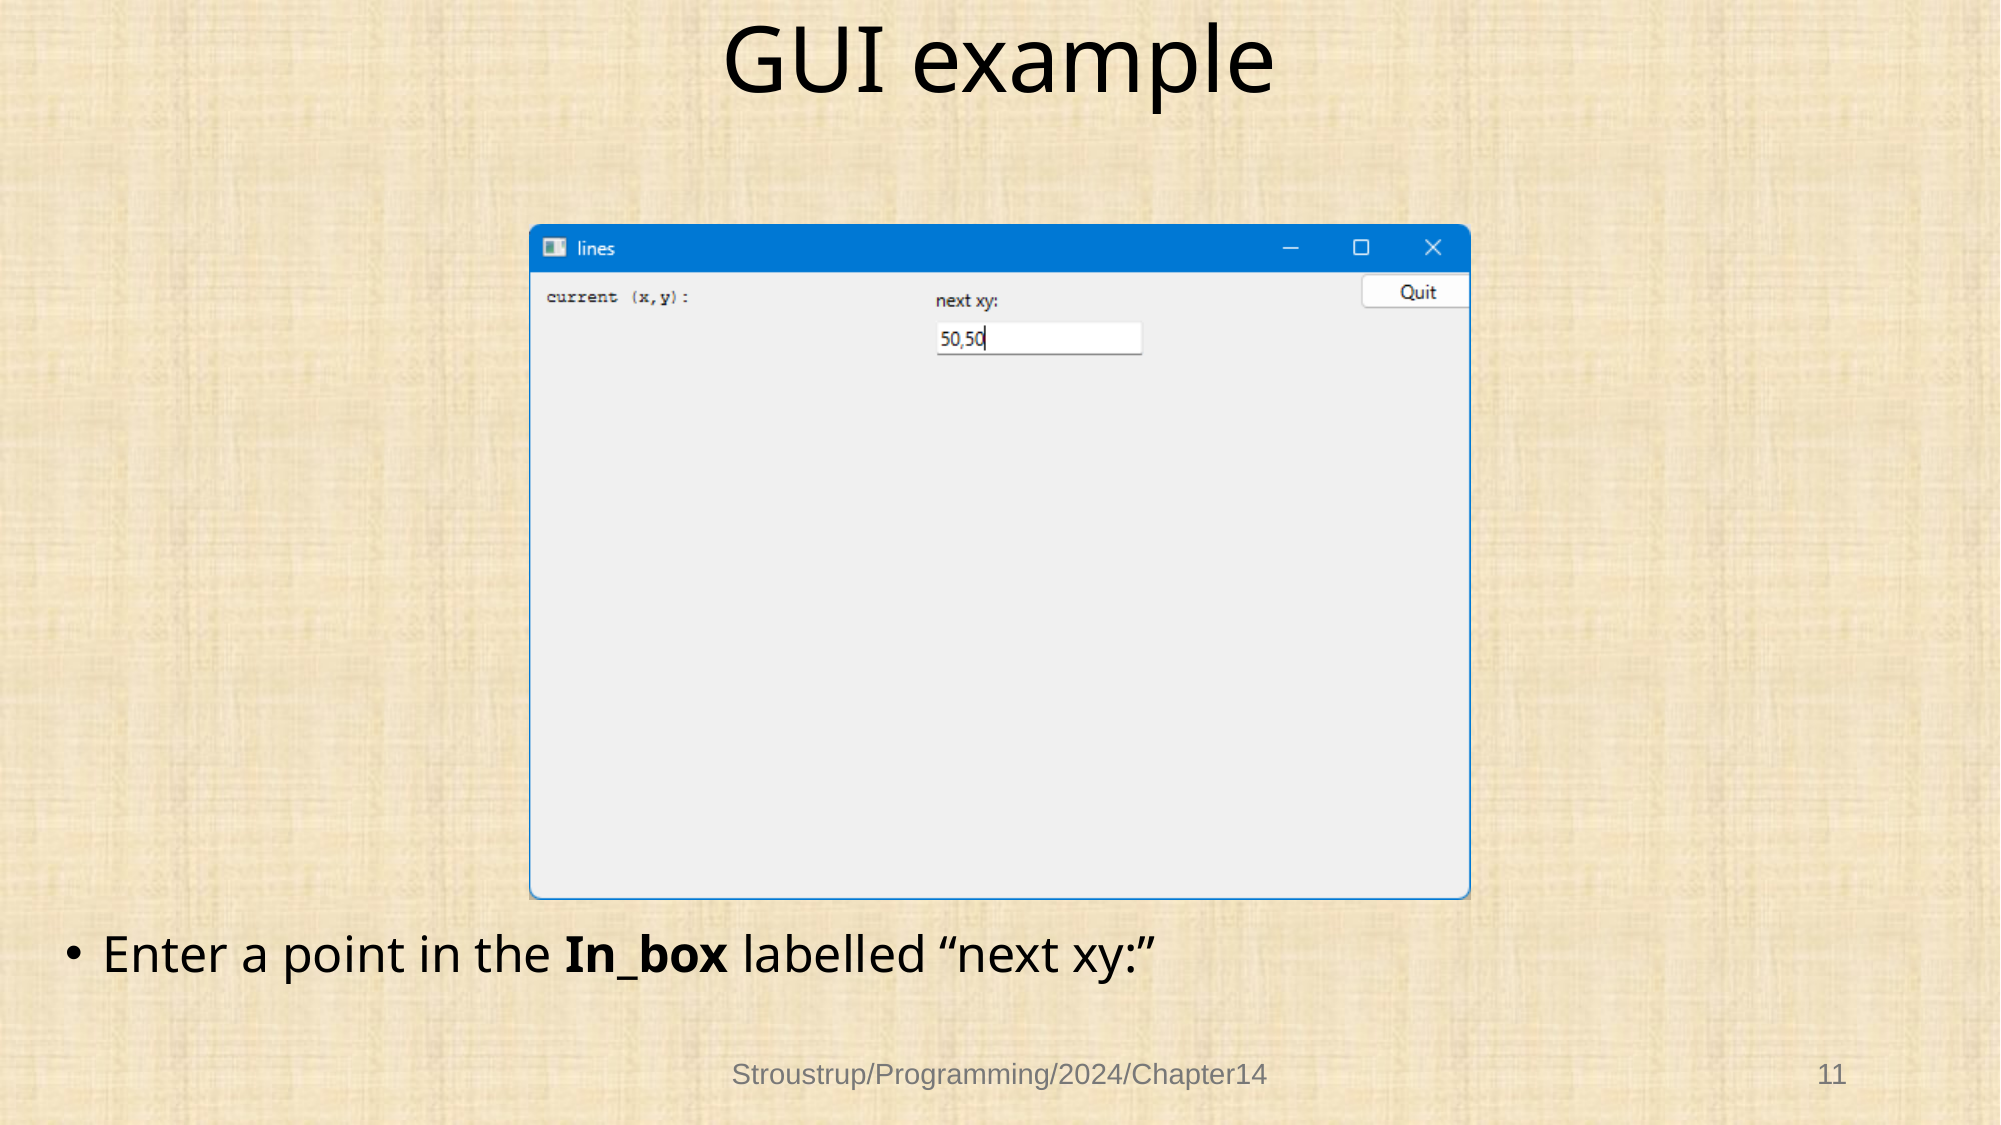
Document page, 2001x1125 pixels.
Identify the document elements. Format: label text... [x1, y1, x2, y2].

title GUI example [362, 0, 1638, 125]
list Enter a point in the In_box labelled “next xy:” [50, 921, 1626, 1022]
picture [0, 0, 2001, 1125]
slide_number 11 [1412, 1042, 1863, 1103]
footer Stroustrup/Programming/2024/Chapter14 [662, 1042, 1338, 1103]
